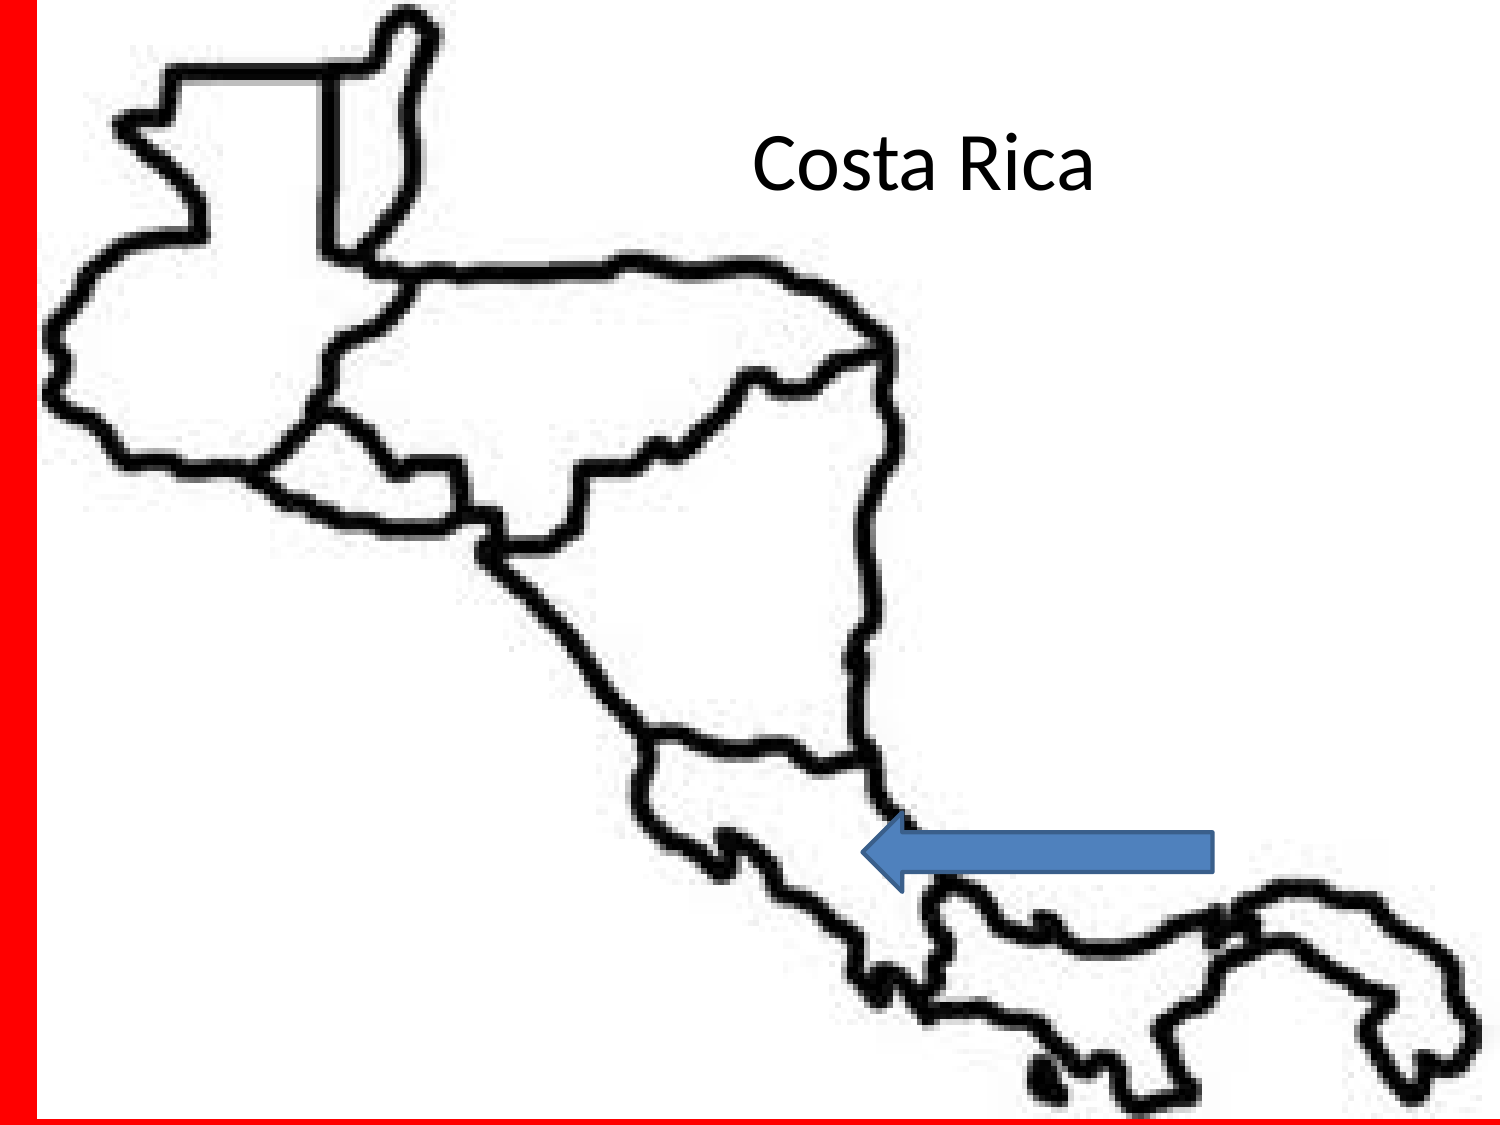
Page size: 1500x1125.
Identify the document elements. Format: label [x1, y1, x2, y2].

list [37, 0, 1500, 1119]
